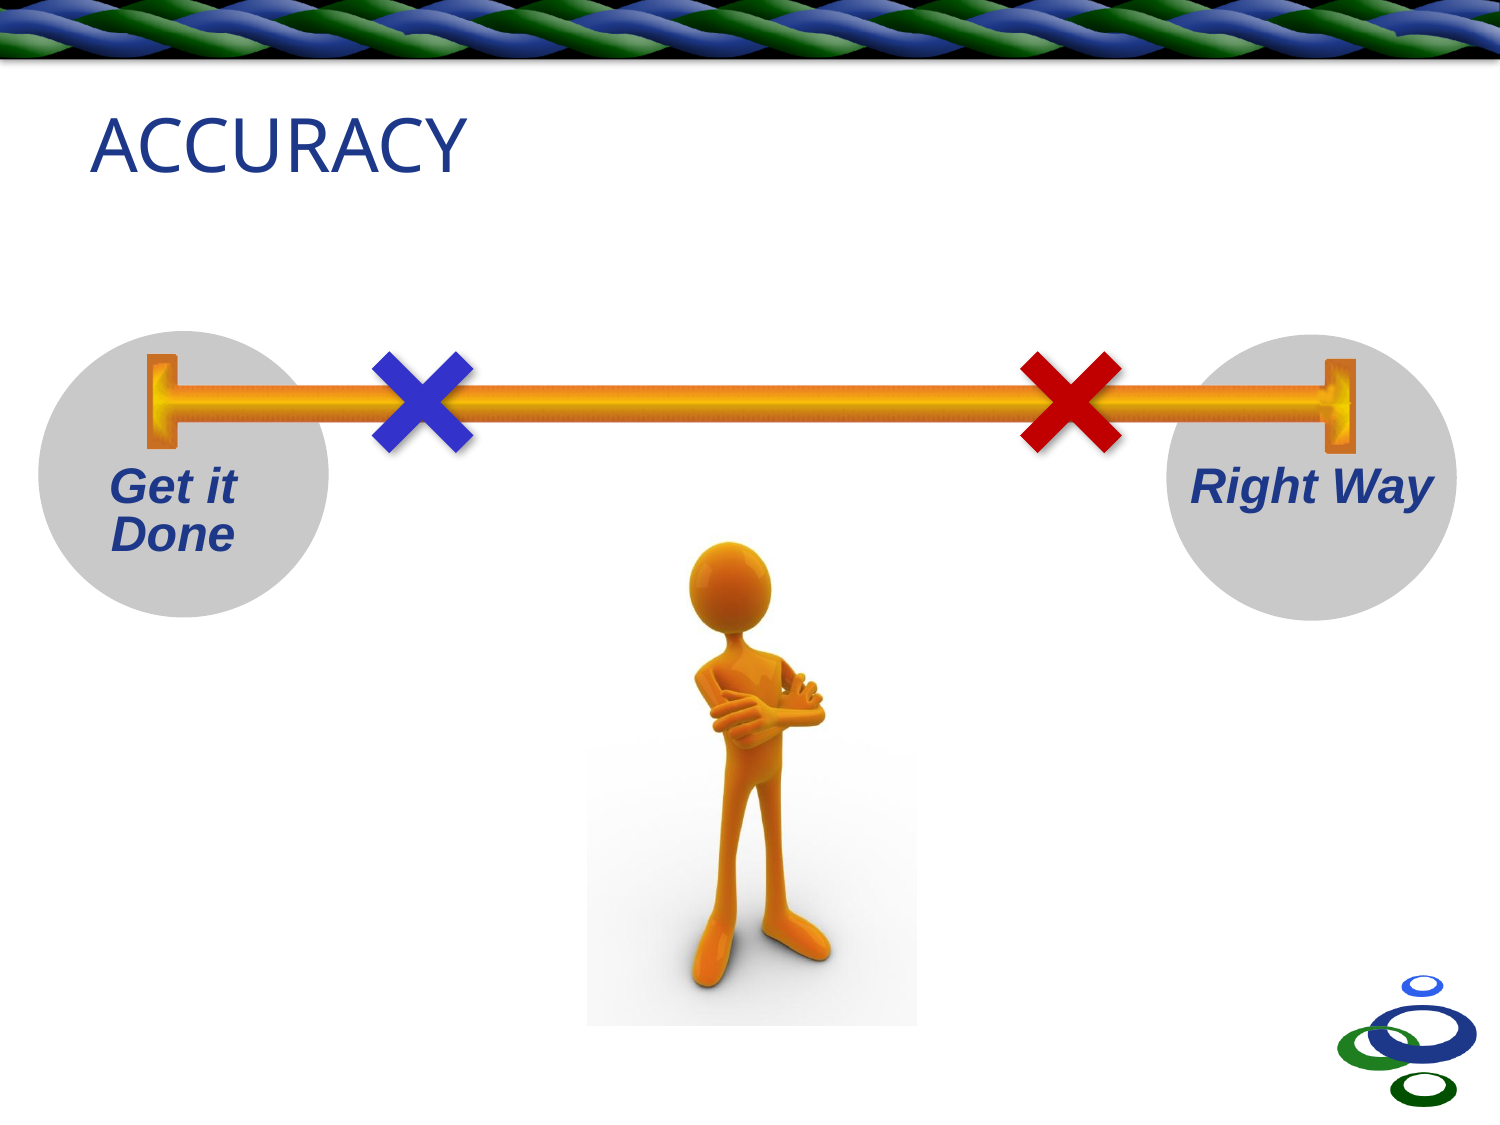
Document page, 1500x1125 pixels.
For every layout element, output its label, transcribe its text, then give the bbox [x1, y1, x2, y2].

text_box [1169, 343, 1457, 621]
text_box Get it Done [80, 457, 253, 569]
title ACCURACY [75, 90, 1425, 220]
picture [147, 310, 1356, 500]
text_box [38, 336, 325, 618]
picture [0, 0, 1500, 58]
text_box Right Way [1175, 458, 1449, 521]
picture [587, 502, 917, 1027]
picture [1337, 975, 1477, 1107]
